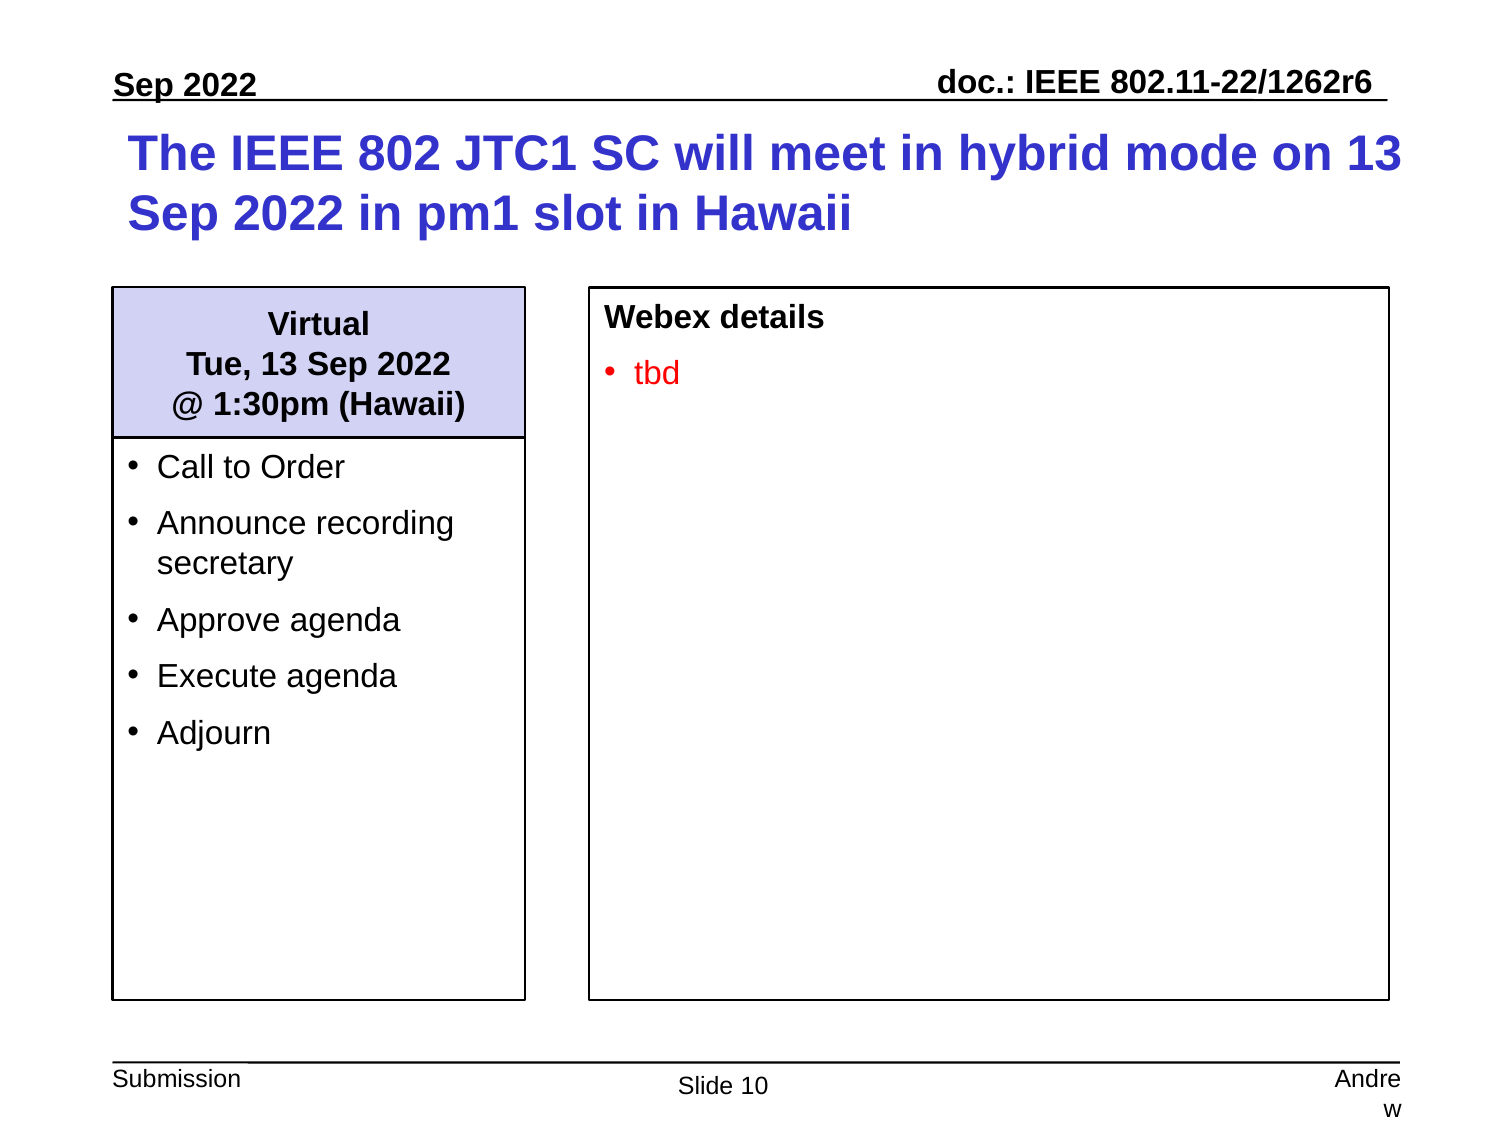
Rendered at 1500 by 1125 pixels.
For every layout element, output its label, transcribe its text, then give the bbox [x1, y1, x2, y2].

footer Andrew Myles, Cisco [1320, 1061, 1402, 1093]
text_box Webex details tbd [589, 287, 1390, 1000]
text_box Call to Order Announce recording secretary Approve agenda Execute agenda Adjourn [112, 438, 525, 1000]
text_box Virtual Tue, 13 Sep 2022 @ 1:30pm (Hawaii) [112, 287, 525, 438]
text_box Slide 10 [663, 1062, 870, 1108]
title The IEEE 802 JTC1 SC will meet in hybrid mode on 13 Sep 2022 in pm1 slot in Hawaii [112, 112, 1438, 288]
